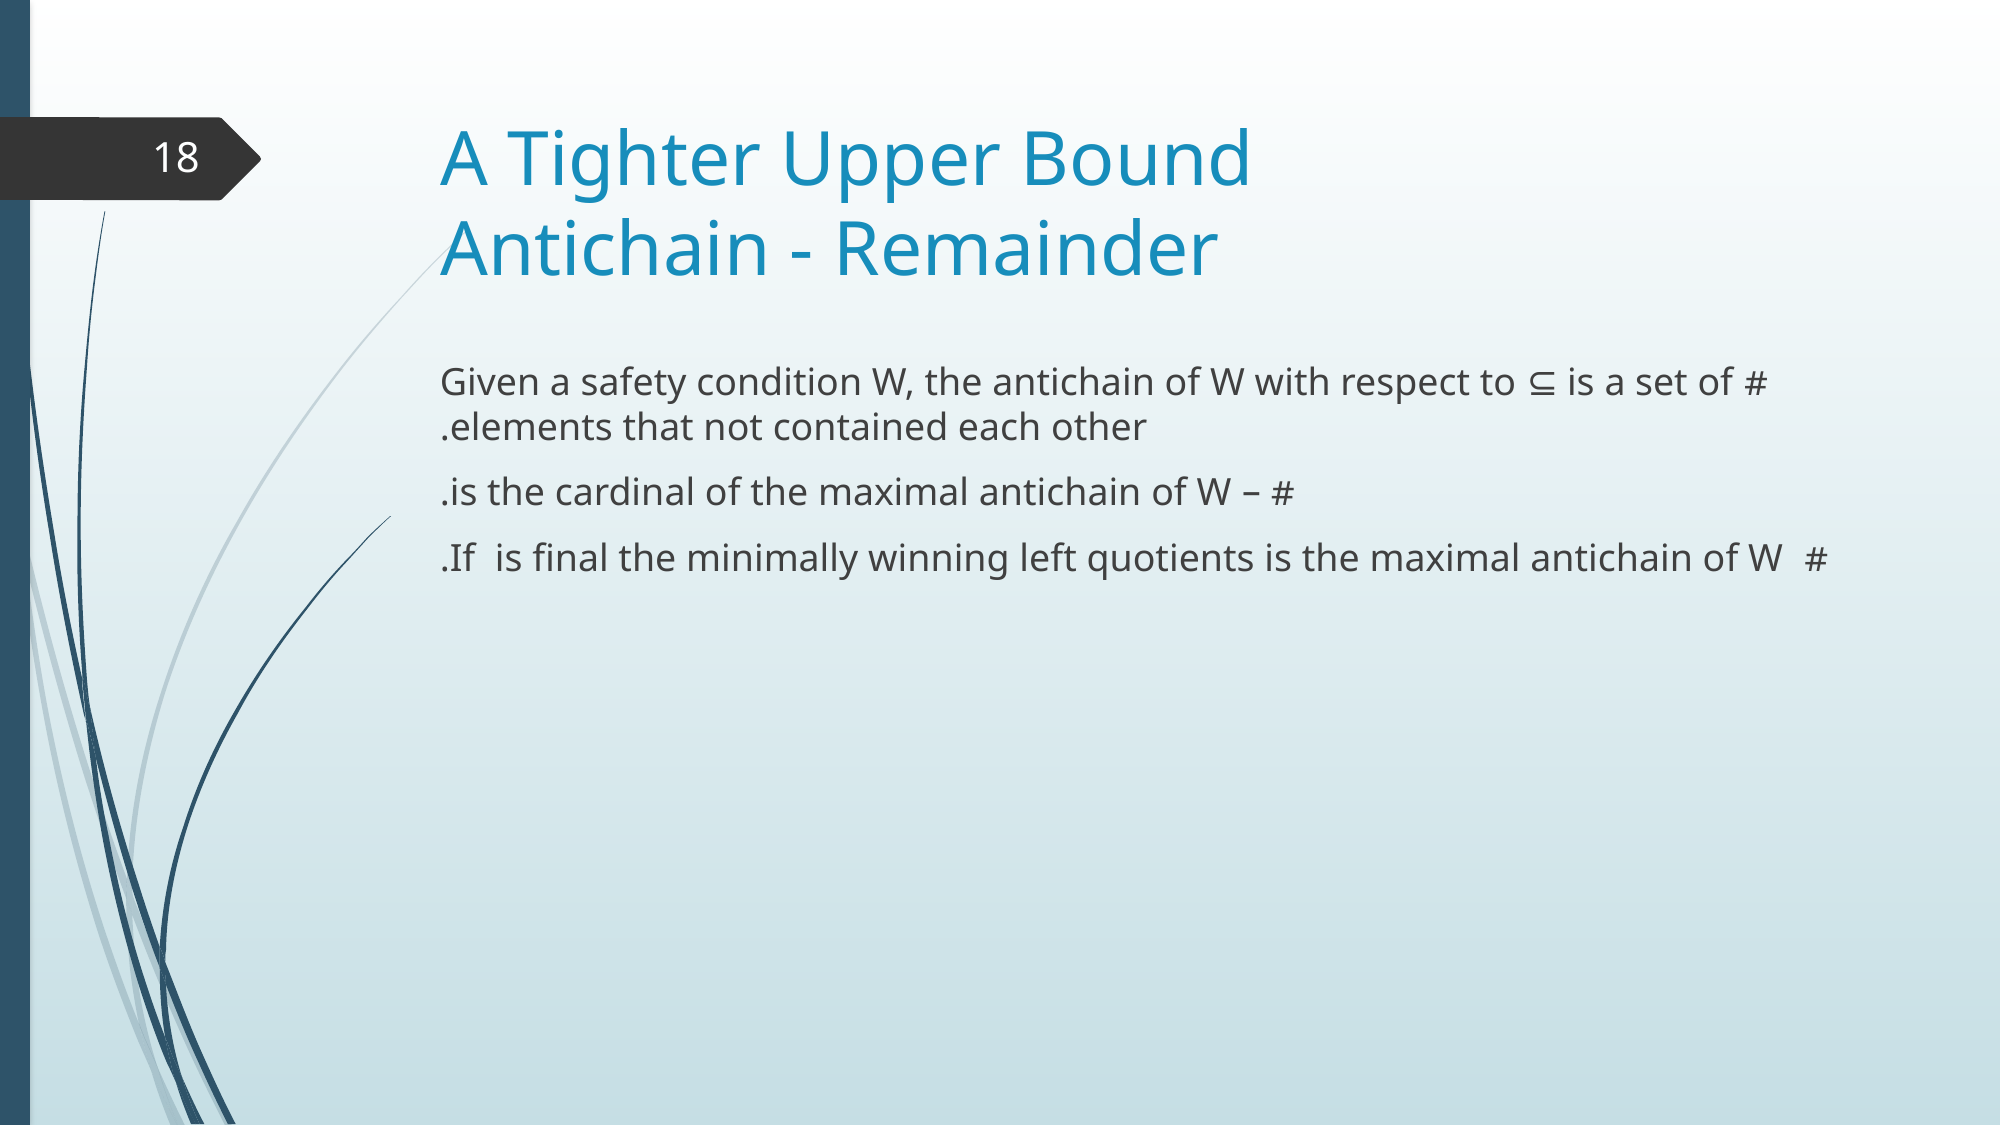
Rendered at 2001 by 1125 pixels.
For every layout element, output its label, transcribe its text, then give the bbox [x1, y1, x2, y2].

slide_number 18 [87, 129, 216, 190]
title A Tighter Upper Bound Antichain - Remainder [425, 102, 1888, 313]
